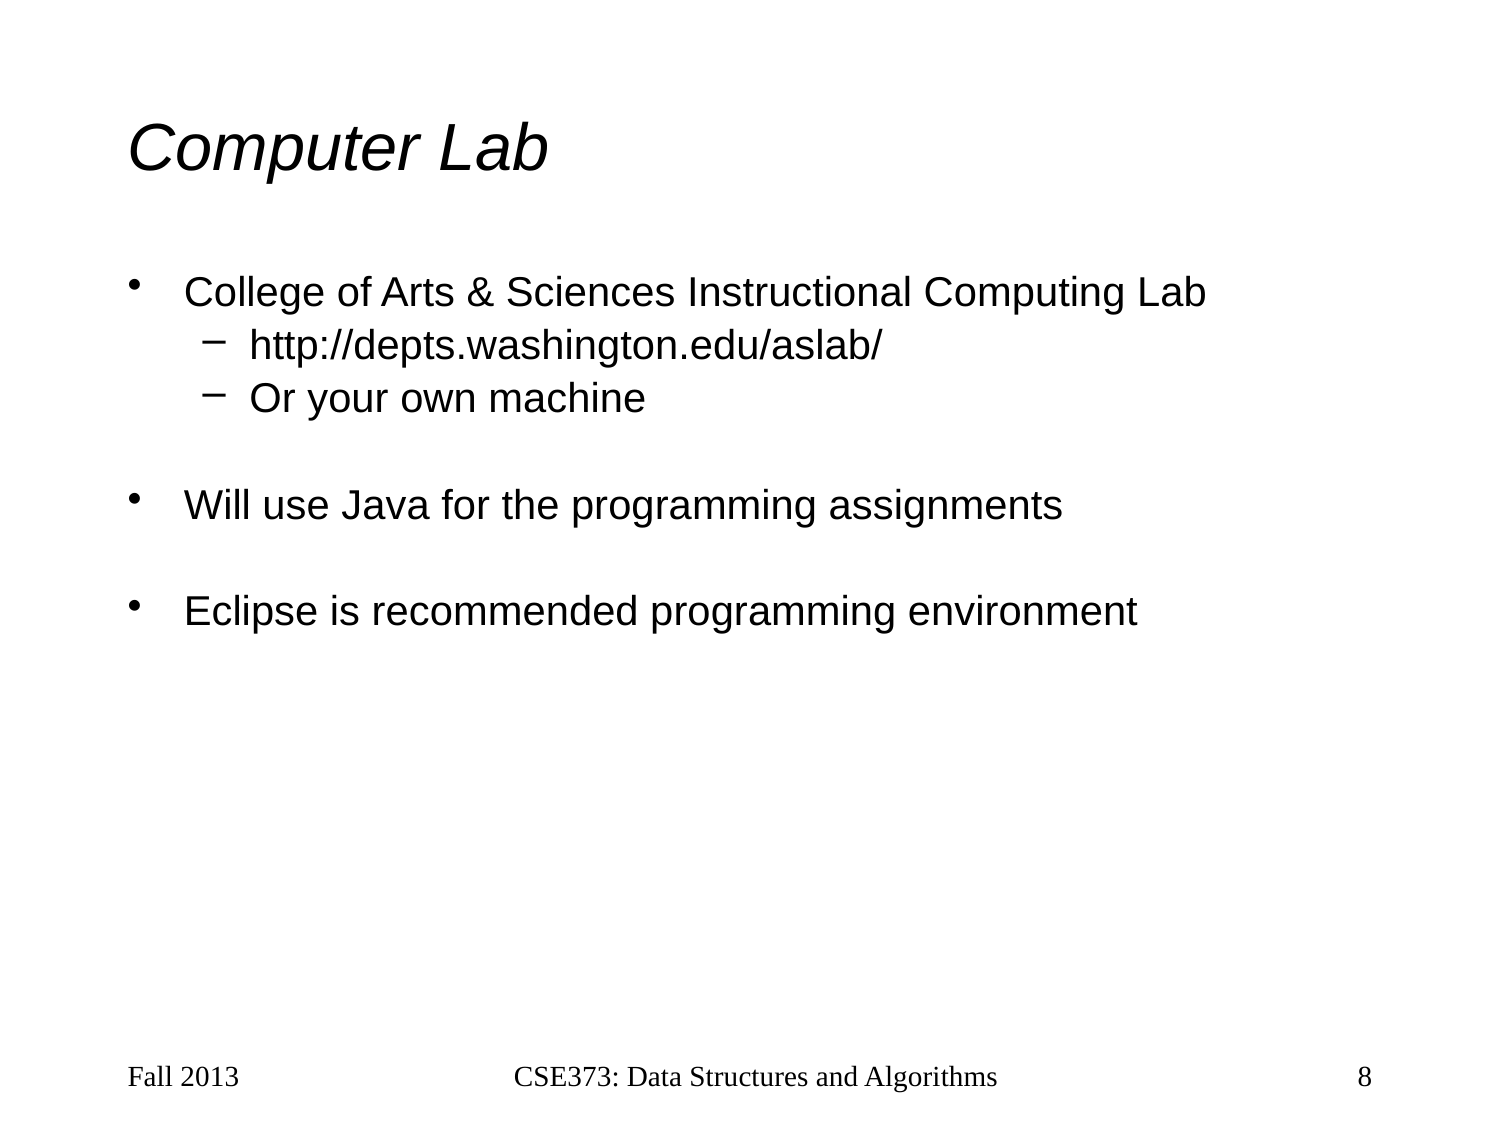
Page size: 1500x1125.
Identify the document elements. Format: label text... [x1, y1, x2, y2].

title Computer Lab [112, 49, 1388, 238]
slide_number Fall 2013 [112, 1049, 426, 1125]
list College of Arts & Sciences Instructional Computing Lab http://depts.washington.edu/aslab/ Or your own machine Will use Java for the programming assignments Eclipse is recommended programming environment [112, 262, 1388, 1001]
slide_number 8 [1074, 1049, 1388, 1125]
footer CSE373: Data Structures and Algorithms [474, 1049, 1038, 1125]
